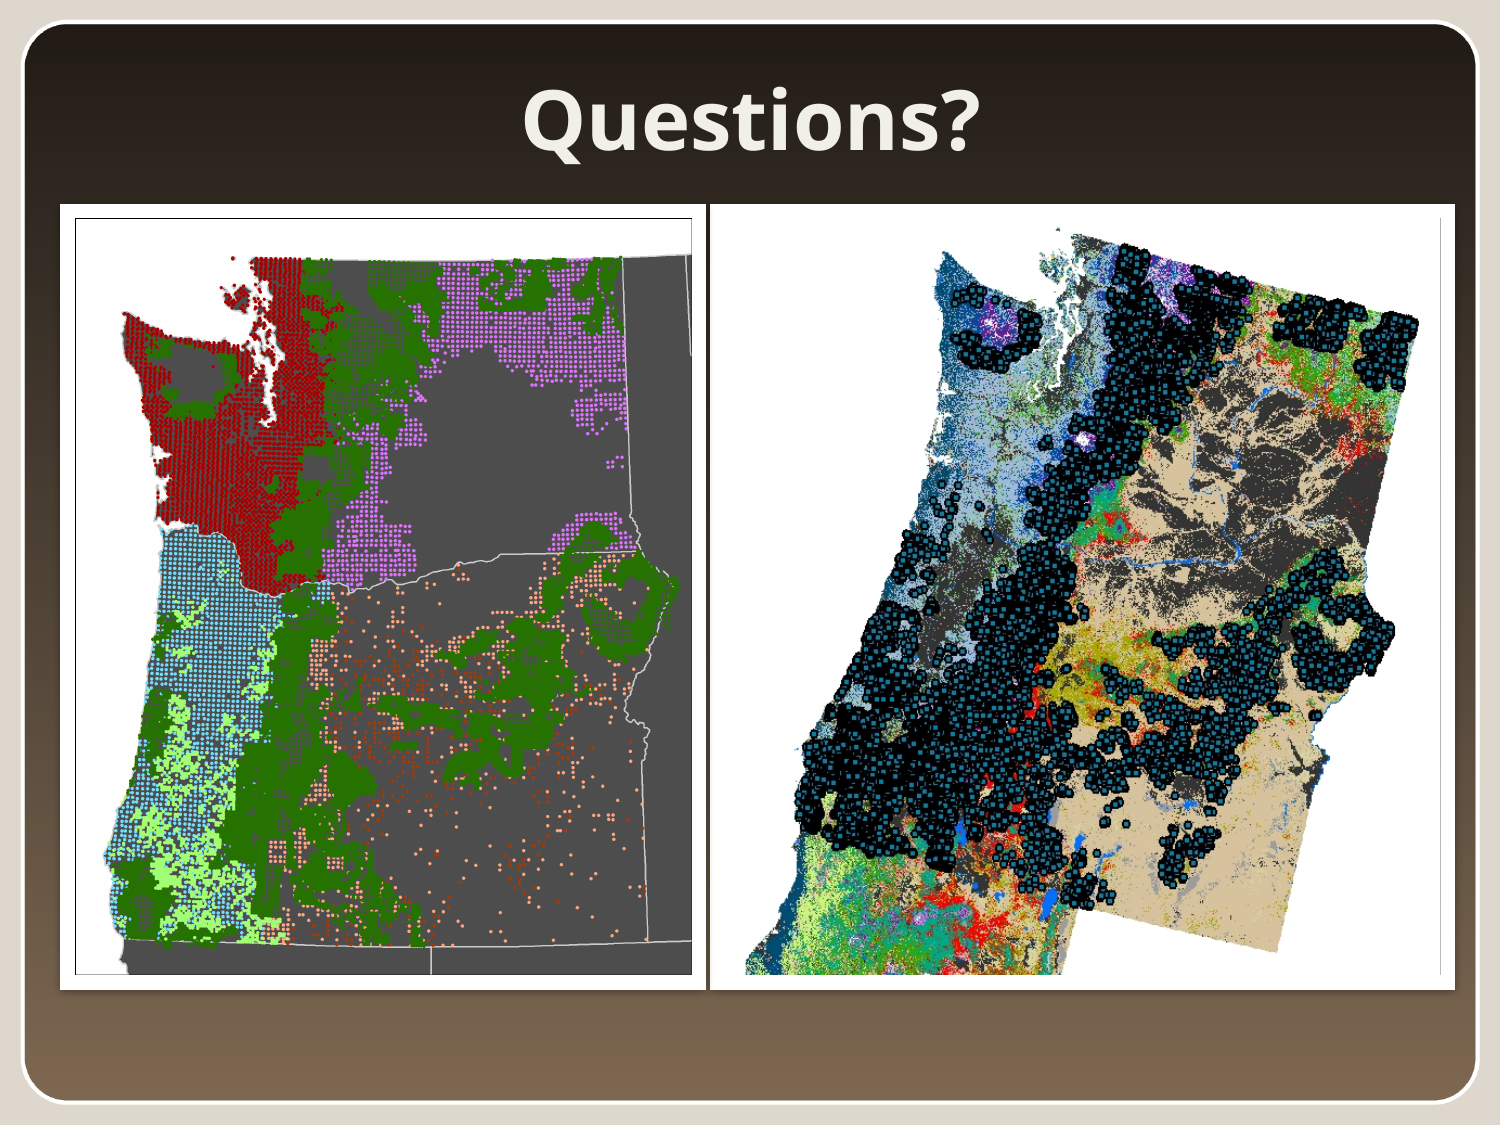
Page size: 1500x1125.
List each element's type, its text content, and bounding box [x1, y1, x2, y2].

picture [0, 0, 1500, 1125]
title Questions? [25, 48, 1476, 187]
